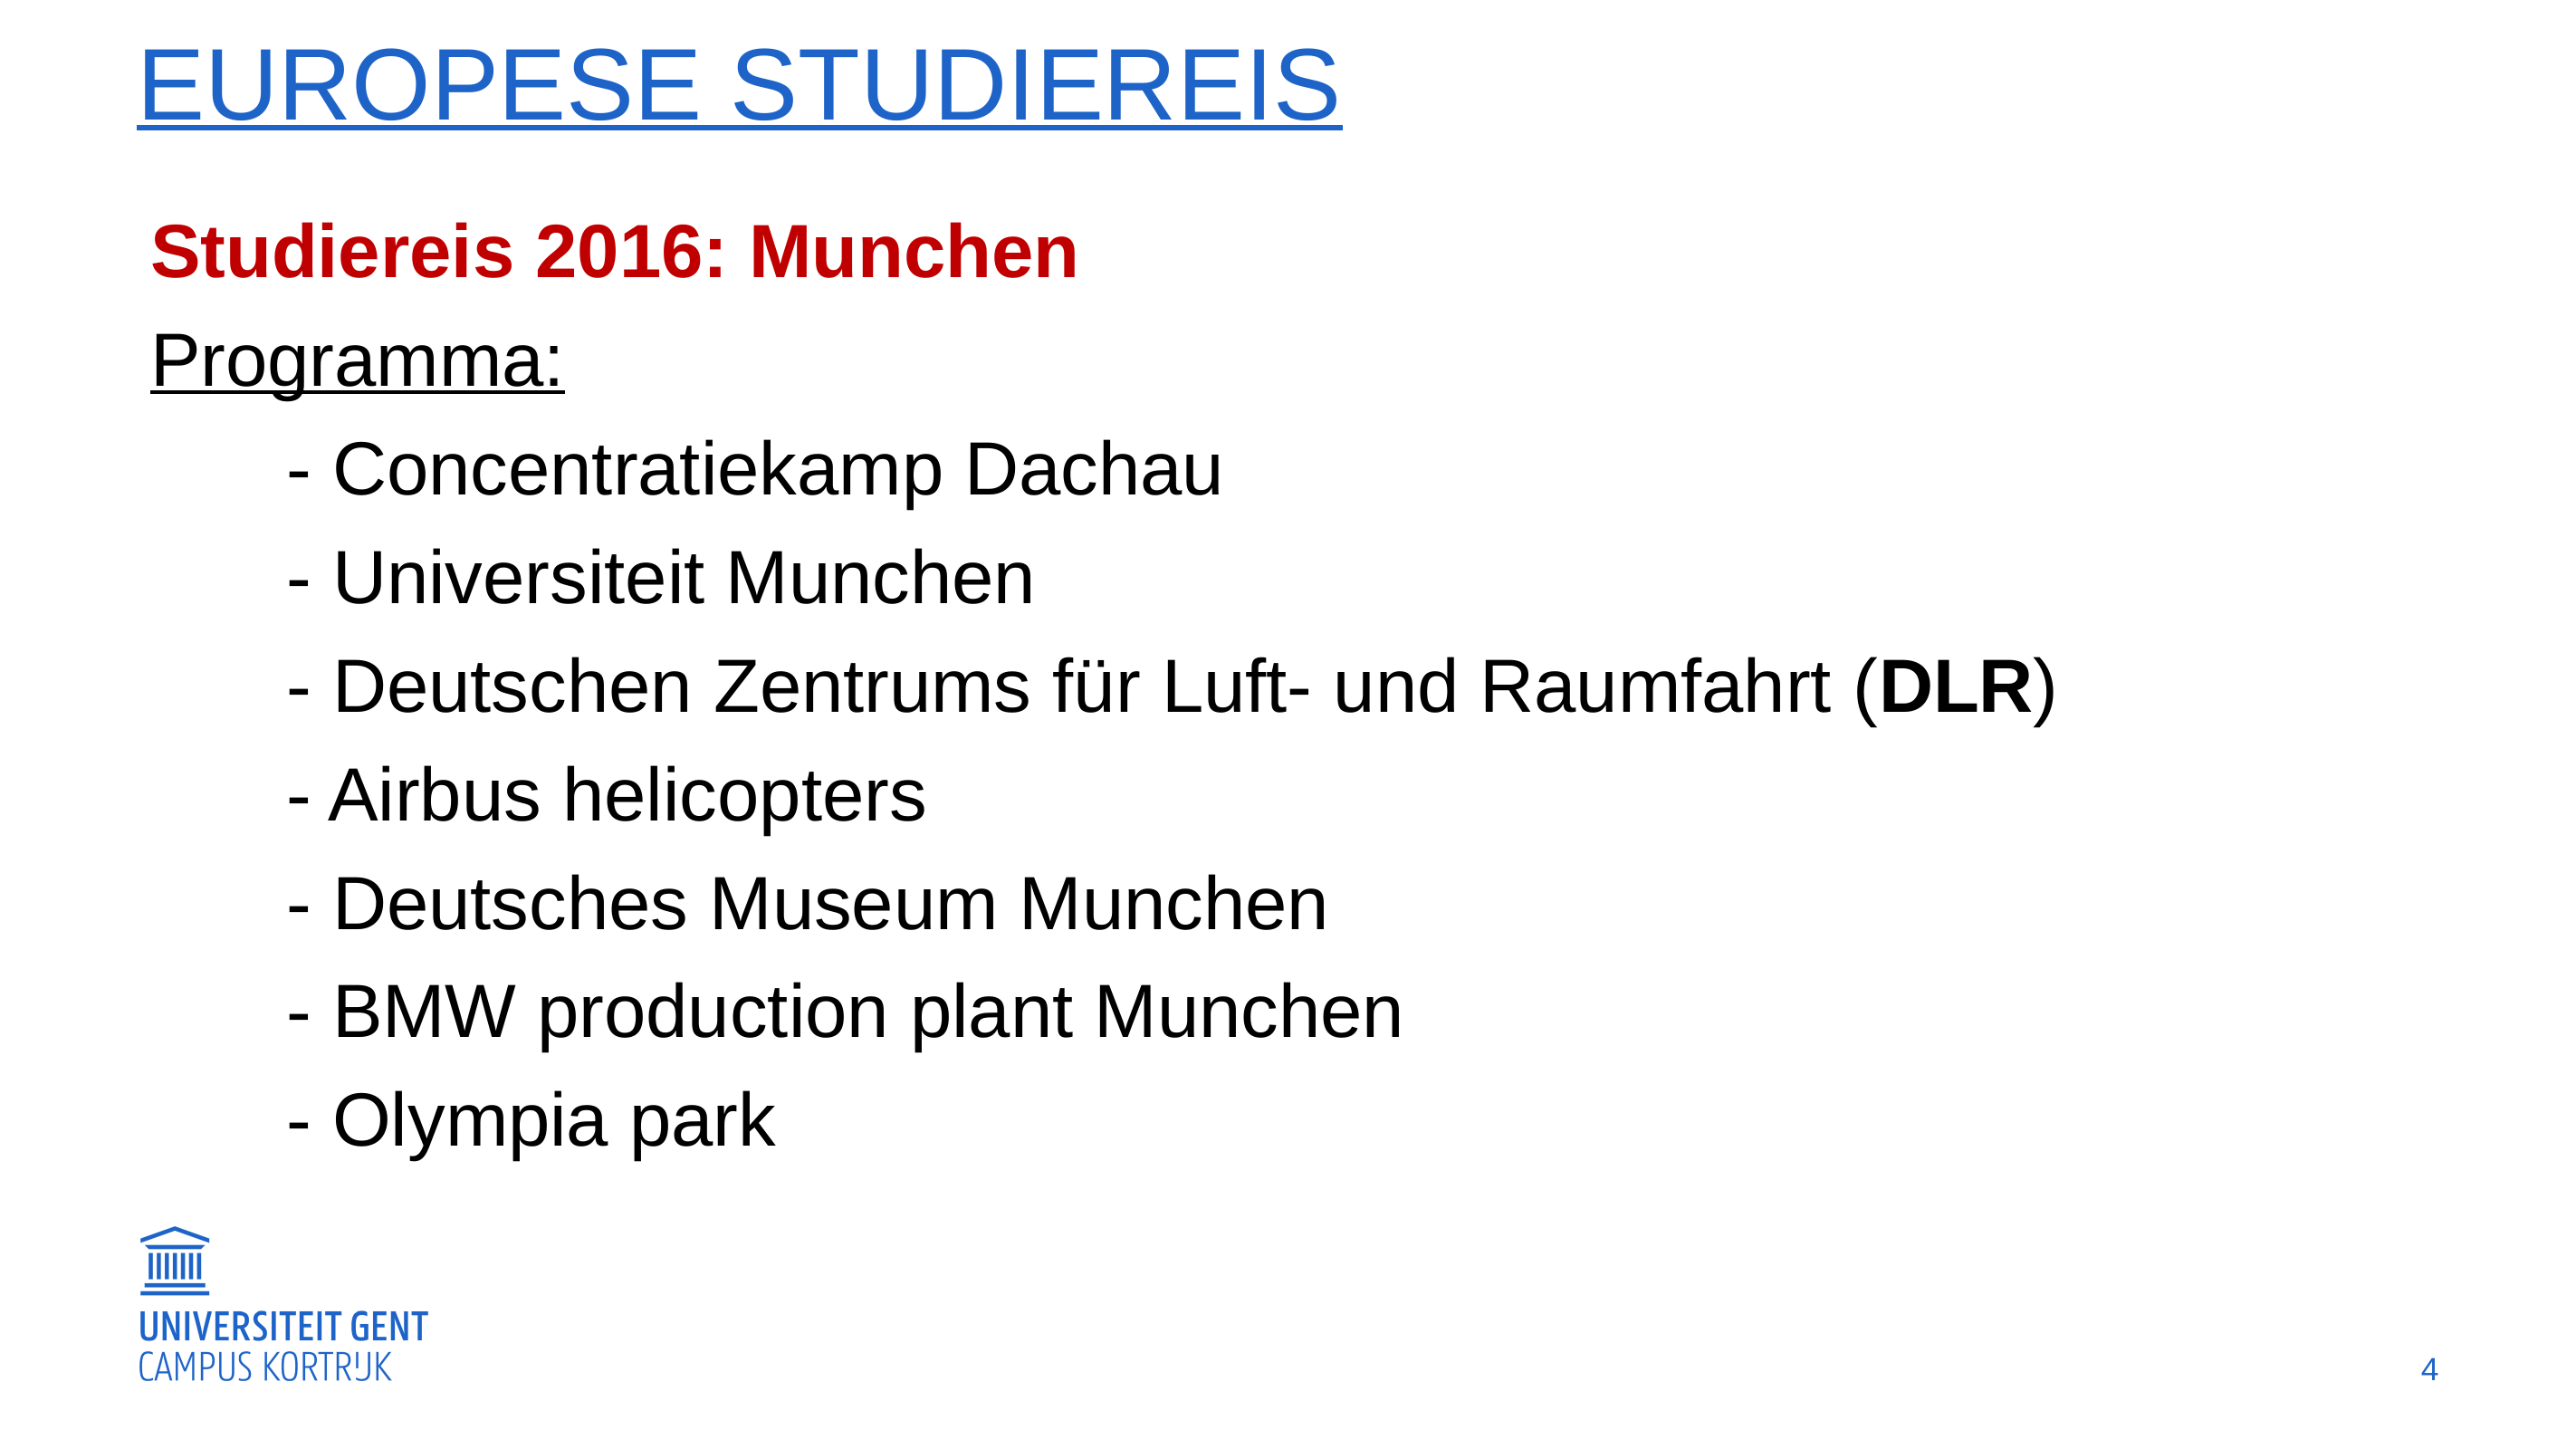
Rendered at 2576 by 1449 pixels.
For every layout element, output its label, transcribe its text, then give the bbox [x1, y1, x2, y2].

slide_number 4 [2315, 1329, 2453, 1407]
title Europese studiereis [123, 20, 2456, 149]
picture [72, 1174, 484, 1449]
list Studiereis 2016: Munchen Programma: - Concentratiekamp Dachau - Universiteit Munchen - Deutschen Zentrums für Luft- und Raumfahrt (DLR) - Airbus helicopters - Deutsches Museum Munchen - BMW production plant Munchen - Olympia park [124, 177, 2456, 1173]
